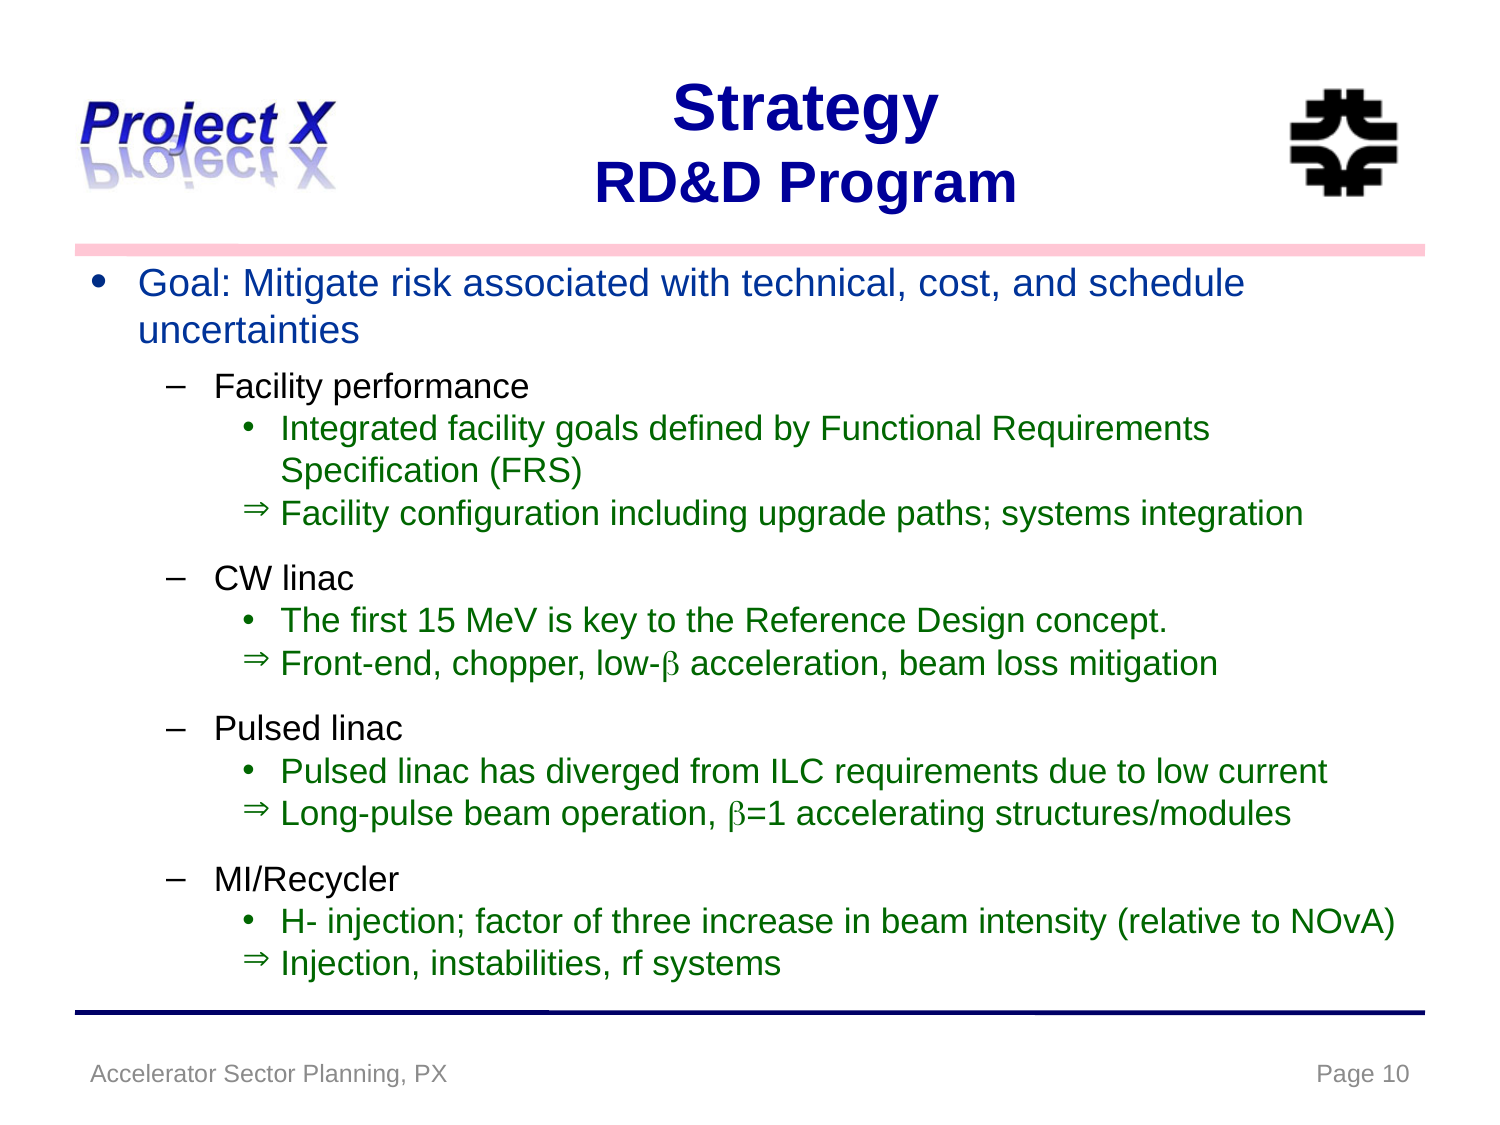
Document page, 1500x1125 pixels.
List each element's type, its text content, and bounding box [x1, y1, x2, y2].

list Goal: Mitigate risk associated with technical, cost, and schedule uncertainties Facility performance Integrated facility goals defined by Functional Requirements Specification (FRS) Facility configuration including upgrade paths; systems integration CW linac The first 15 MeV is key to the Reference Design concept. Front-end, chopper, low-b acceleration, beam loss mitigation Pulsed linac Pulsed linac has diverged from ILC requirements due to low current Long-pulse beam operation, b=1 accelerating structures/modules MI/Recycler H- injection; factor of three increase in beam intensity (relative to NOvA) Injection, instabilities, rf systems [75, 249, 1425, 1000]
picture [75, 99, 338, 194]
picture [1287, 87, 1400, 200]
slide_number Page 10 [1074, 1042, 1425, 1103]
footer Accelerator Sector Planning, PX [75, 1042, 638, 1103]
title Strategy RD&D Program [350, 45, 1263, 233]
